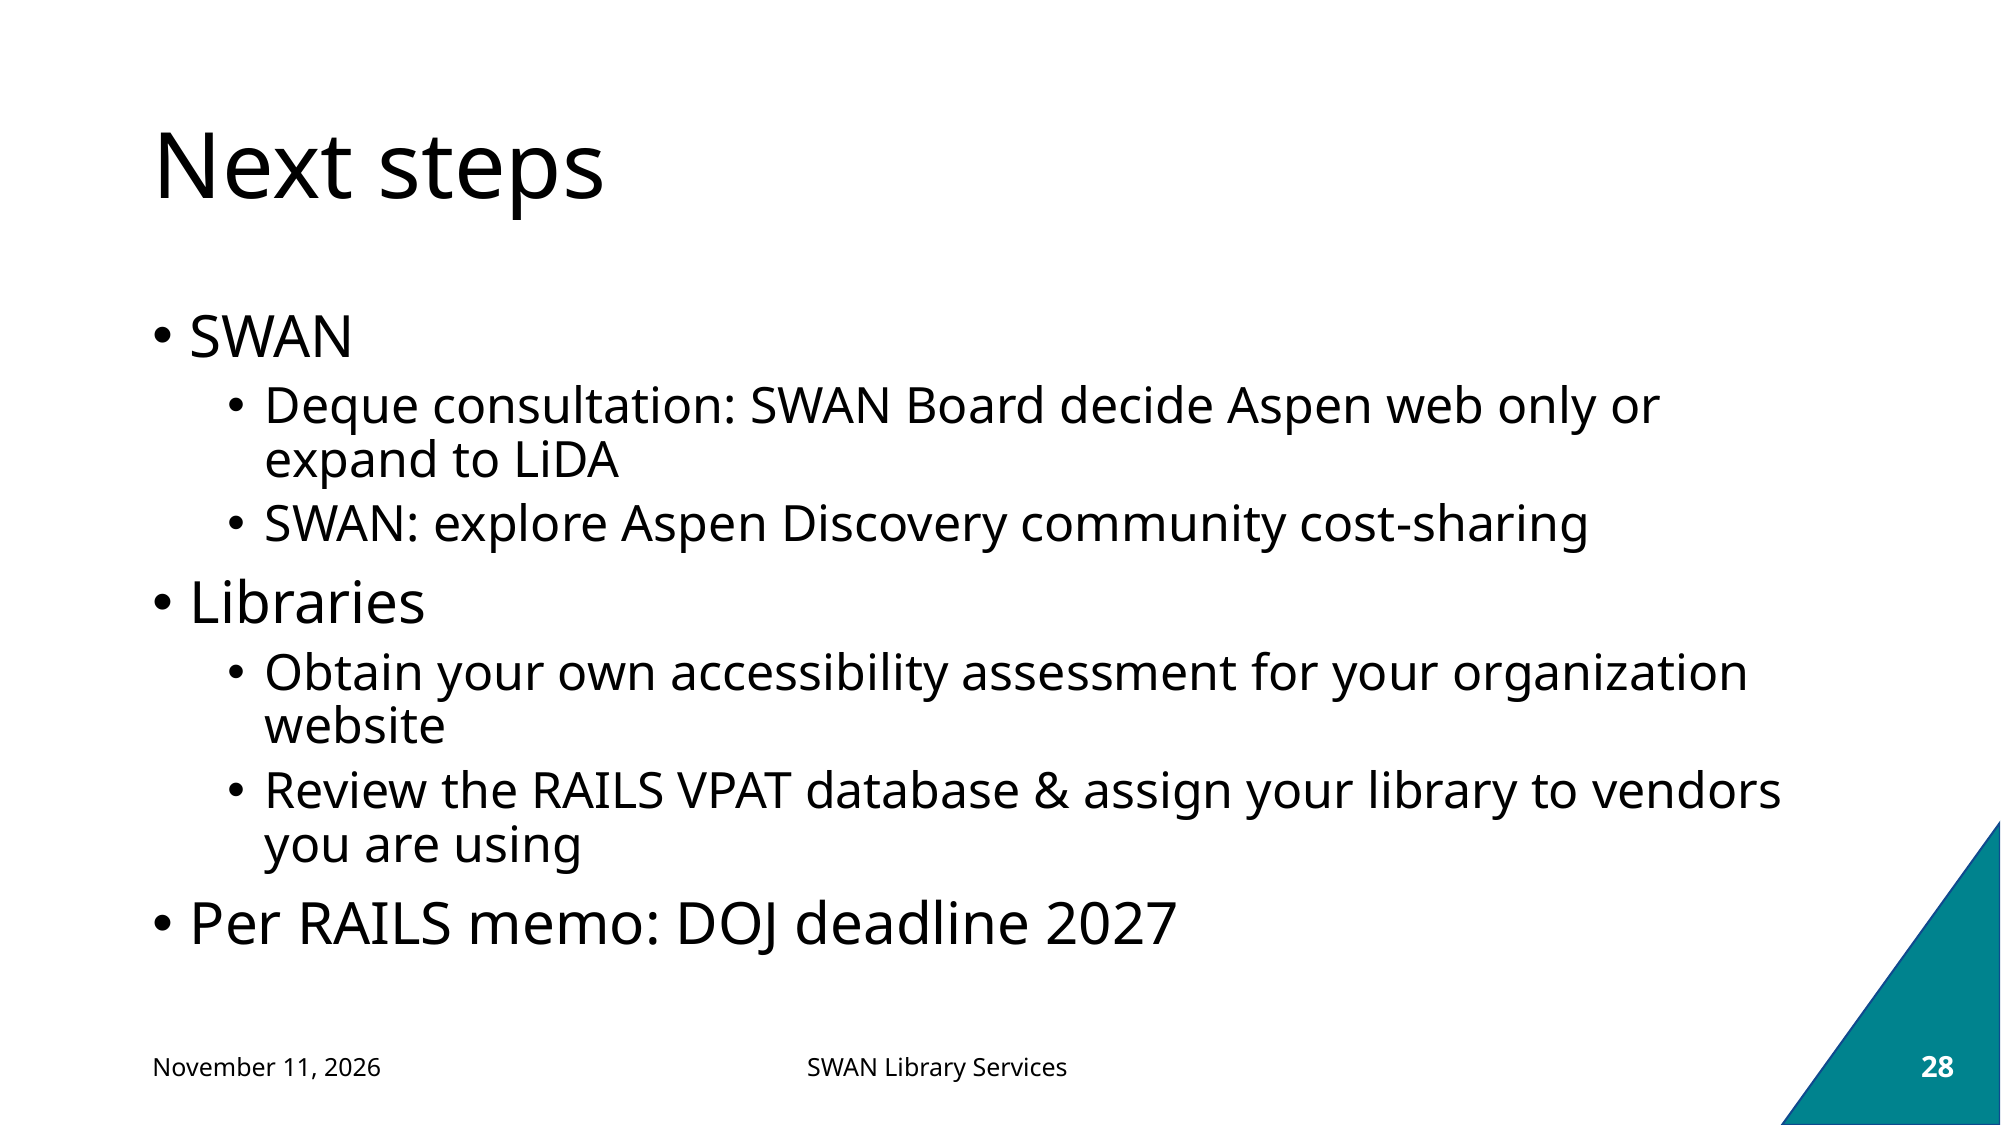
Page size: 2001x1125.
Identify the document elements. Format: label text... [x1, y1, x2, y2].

list SWAN Deque consultation: SWAN Board decide Aspen web only or expand to LiDA SWAN: explore Aspen Discovery community cost-sharing Libraries Obtain your own accessibility assessment for your organization website Review the RAILS VPAT database & assign your library to vendors you are using Per RAILS memo: DOJ deadline 2027 [137, 299, 1863, 1014]
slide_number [137, 1038, 588, 1099]
title Next steps [137, 59, 1863, 278]
footer SWAN Library Services [600, 1038, 1275, 1099]
slide_number 28 [1894, 1038, 1982, 1099]
